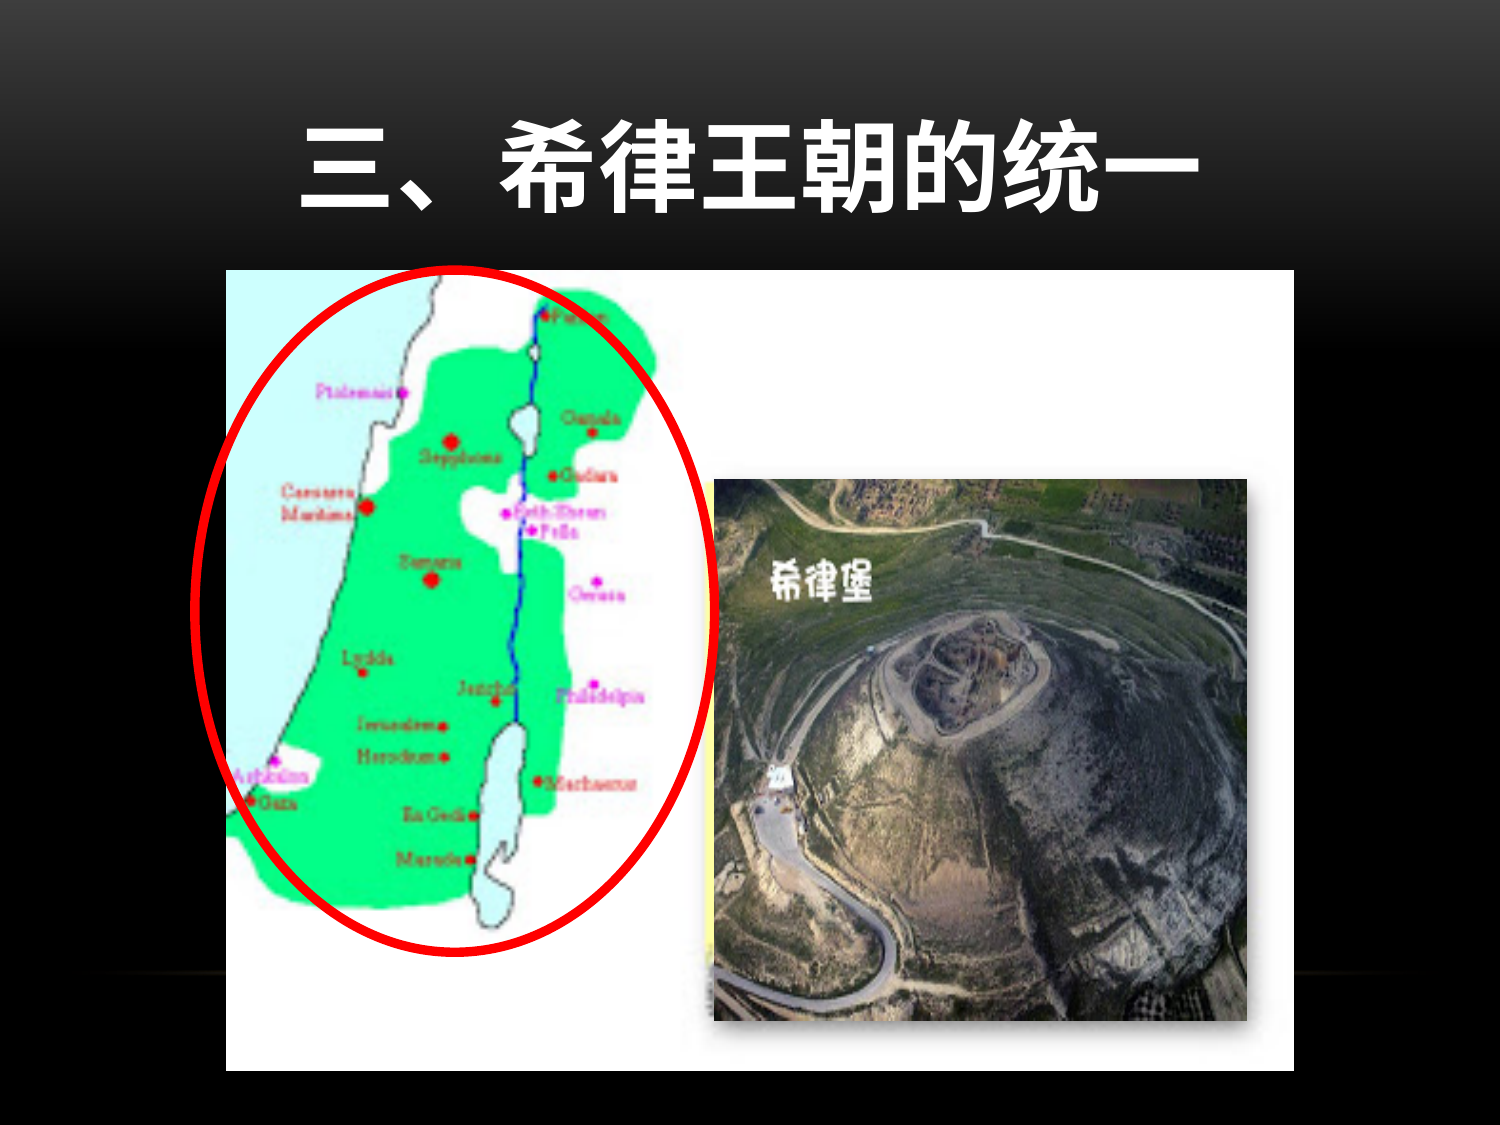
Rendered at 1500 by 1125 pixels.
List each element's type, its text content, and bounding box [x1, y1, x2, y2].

title 三、希律王朝的统一 [99, 45, 1400, 233]
picture [0, 0, 1500, 1125]
text_box [193, 462, 220, 761]
list [99, 262, 1400, 938]
